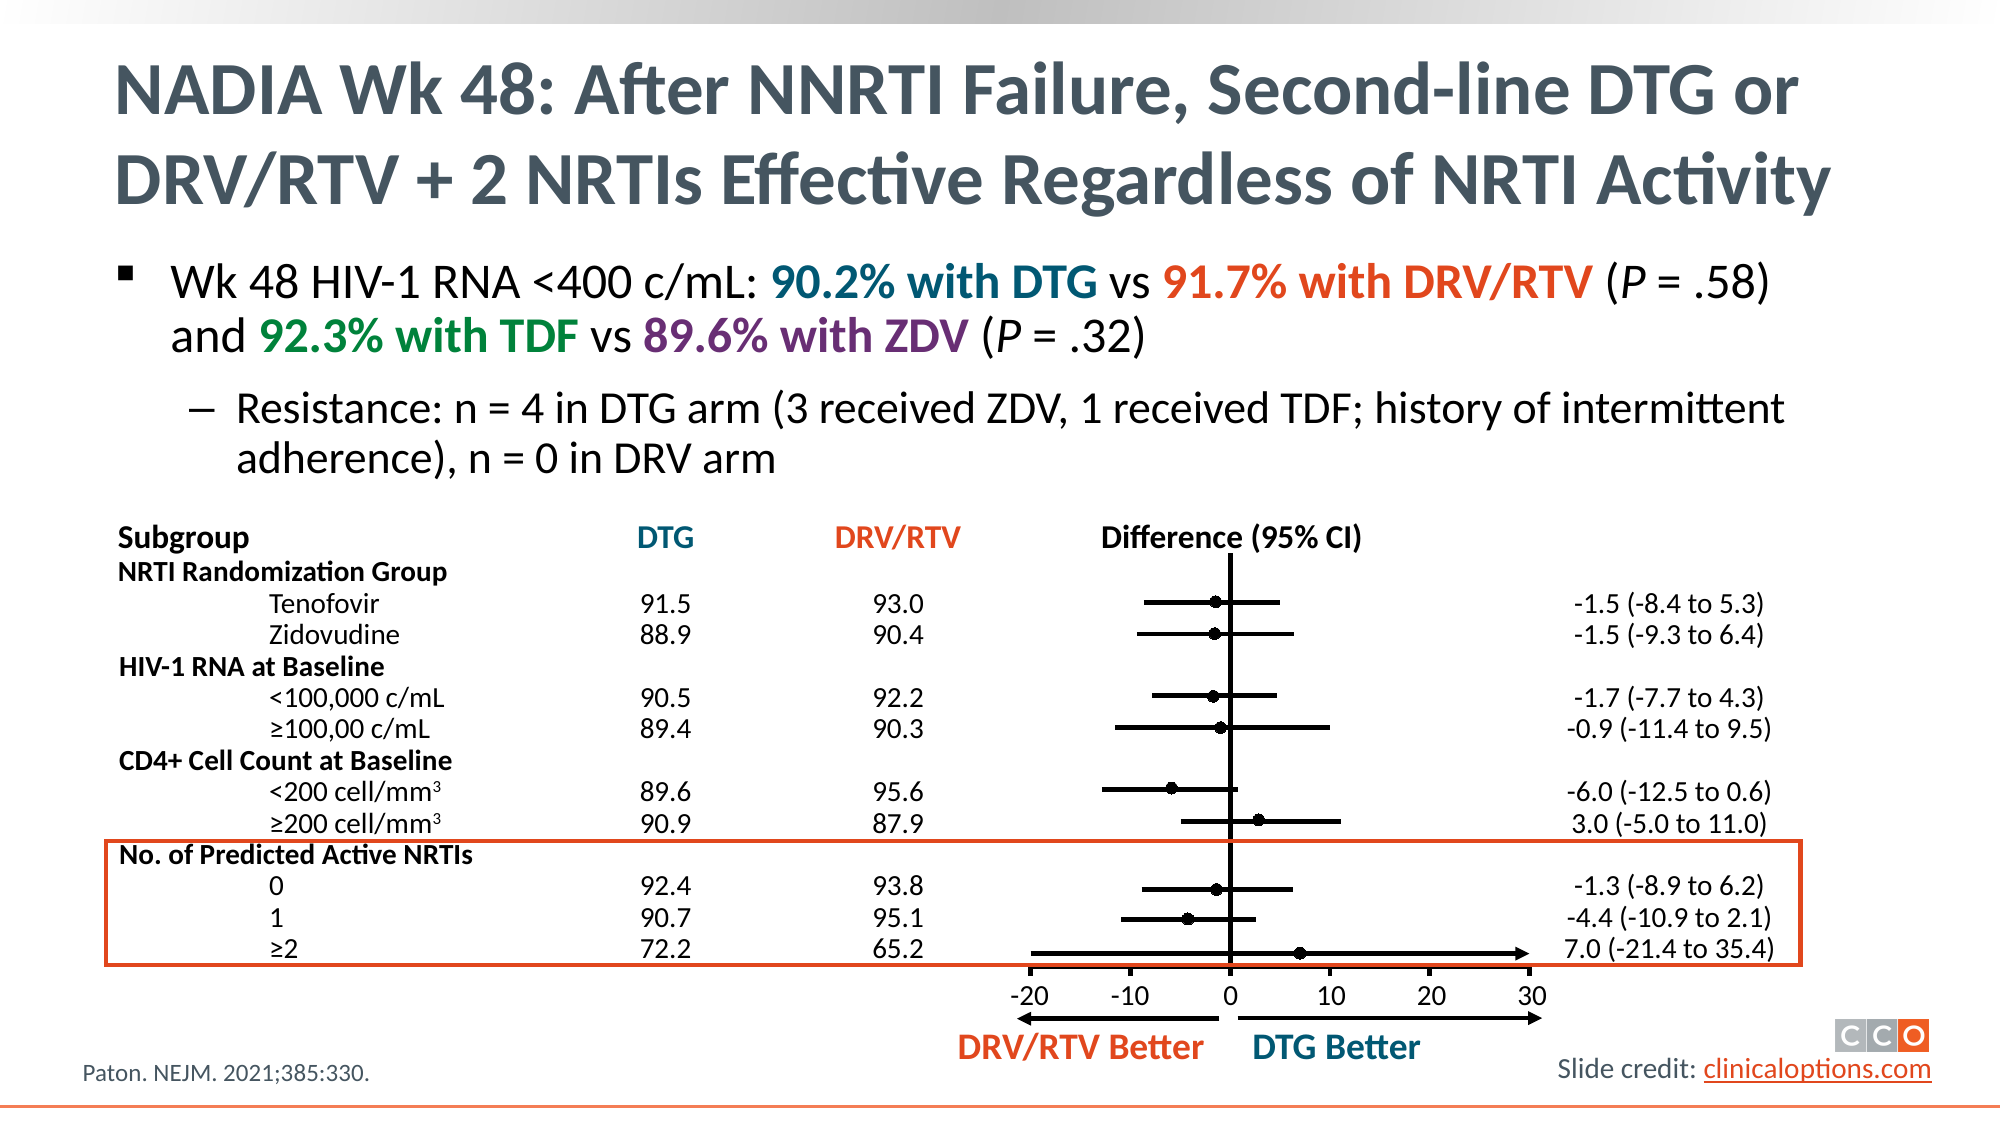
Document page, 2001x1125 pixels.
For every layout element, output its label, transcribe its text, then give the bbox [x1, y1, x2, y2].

text_box [1235, 840, 1801, 965]
text_box 20 [1393, 974, 1471, 1017]
text_box Difference (95% CI) [1000, 508, 1578, 563]
text_box [1208, 627, 1221, 633]
text_box 10 [1292, 974, 1370, 1017]
text_box DRV/RTV [796, 508, 1000, 549]
text_box [1252, 813, 1265, 820]
text_box [1207, 690, 1220, 695]
text_box 30 [1493, 969, 1571, 1019]
text_box [1214, 721, 1226, 727]
text_box [1165, 782, 1178, 788]
text_box DRV/RTV Better [927, 1014, 1220, 1074]
text_box Paton. NEJM. 2021;385:330. [67, 1048, 1357, 1094]
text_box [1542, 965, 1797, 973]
text_box [105, 840, 1226, 965]
text_box 91.5 88.9 90.5 89.4 89.6 90.9 92.4 90.7 72.2 [538, 549, 771, 840]
text_box 0 [1192, 974, 1270, 1019]
text_box -20 [991, 971, 1068, 1019]
text_box Subgroup [103, 508, 307, 549]
title NADIA Wk 48: After NNRTI Failure, Second-line DTG or DRV/RTV + 2 NRTIs Effective Regardless of NRTI Activity [100, 39, 1884, 220]
picture [1835, 1019, 1929, 1052]
text_box [1209, 595, 1222, 601]
text_box 93.0 90.4 92.2 90.3 95.6 87.9 93.8 95.1 65.2 [771, 965, 1025, 973]
text_box -10 [1091, 974, 1169, 1018]
text_box DTG Better [1237, 1014, 1584, 1074]
text_box 93.0 90.4 92.2 90.3 95.6 87.9 93.8 95.1 65.2 [771, 549, 1025, 840]
list Wk 48 HIV-1 RNA <400 c/mL: 90.2% with DTG vs 91.7% with DRV/RTV (P = .58) and 92.3% with TDF vs 89.6% with ZDV (P = .32) Resistance: n = 4 in DTG arm (3 received ZDV, 1 received TDF; history of intermittent adherence), n = 0 in DRV arm [99, 248, 1884, 1012]
text_box 91.5 88.9 90.5 89.4 89.6 90.9 92.4 90.7 72.2 [538, 965, 771, 973]
text_box -1.5 (-8.4 to 5.3) -1.5 (-9.3 to 6.4) -1.7 (-7.7 to 4.3) -0.9 (-11.4 to 9.5) -6.0 (-12.5 to 0.6) 3.0 (-5.0 to 11.0) -1.3 (-8.9 to 6.2) -4.4 (-10.9 to 2.1) 7.0 (-21.4 to 35.4) [1542, 549, 1797, 840]
text_box DTG [564, 508, 768, 549]
text_box NRTI Randomization Group Tenofovir Zidovudine HIV-1 RNA at Baseline <100,000 c/mL ≥100,00 c/mL CD4+ Cell Count at Baseline <200 cell/mm3 ≥200 cell/mm3 No. of Predicted Active NRTIs 0 1 ≥2 [103, 549, 526, 973]
